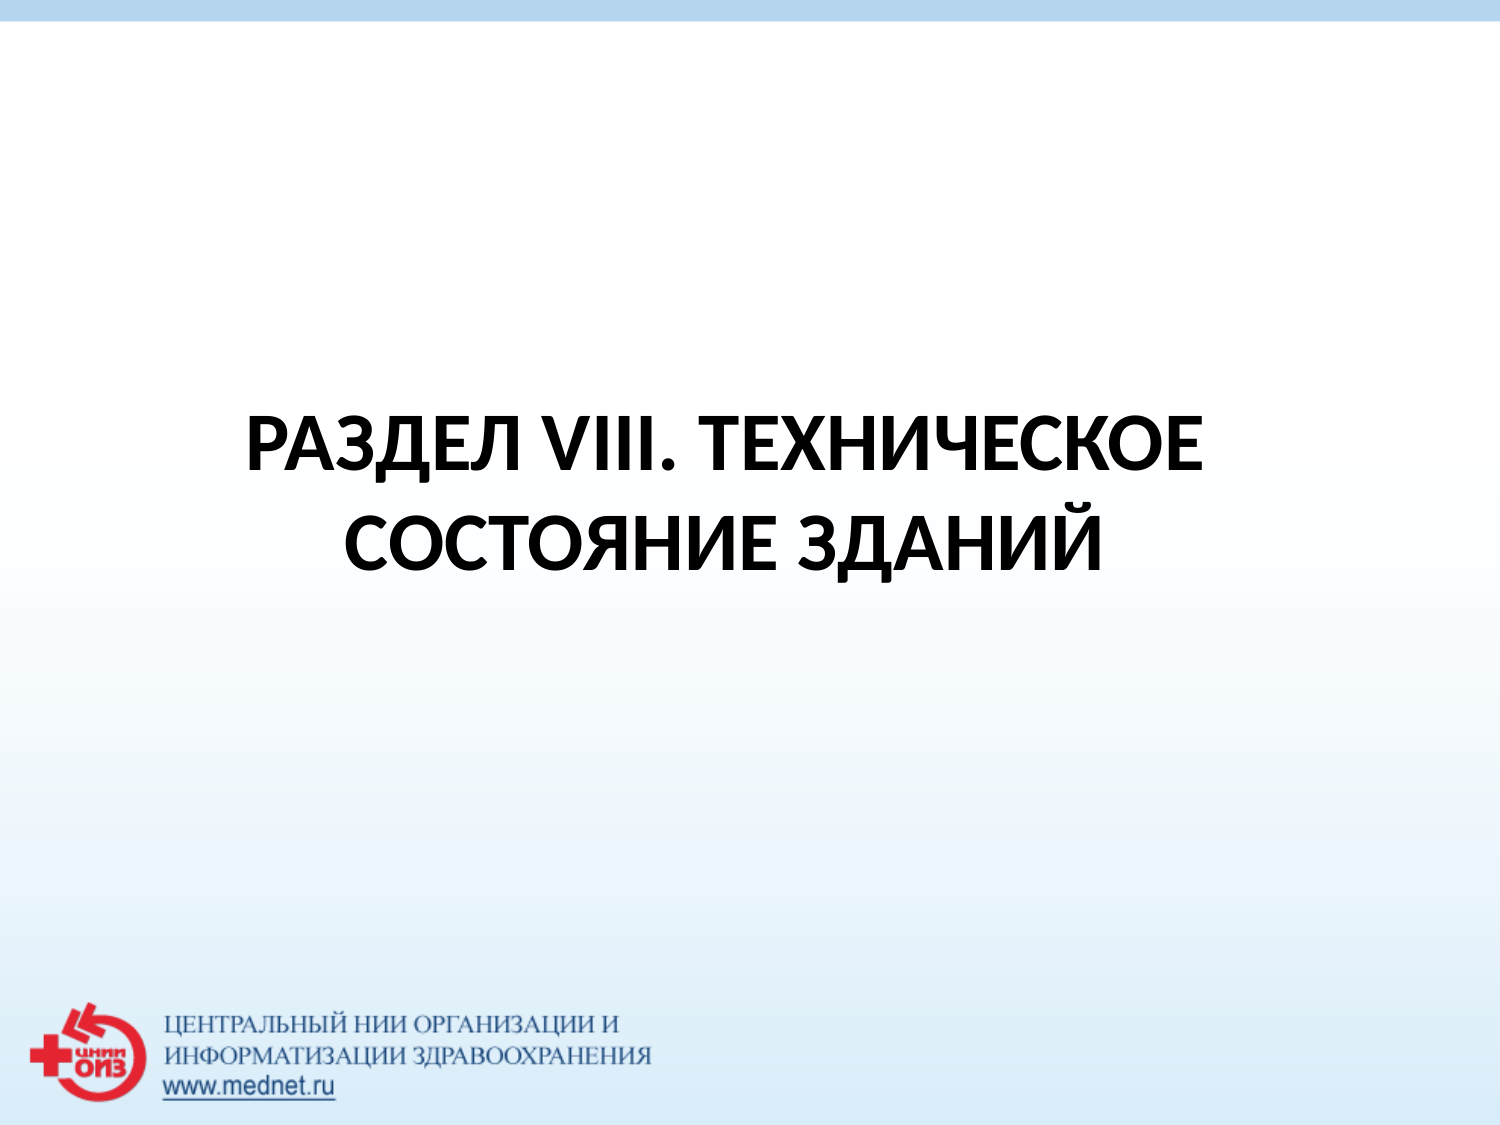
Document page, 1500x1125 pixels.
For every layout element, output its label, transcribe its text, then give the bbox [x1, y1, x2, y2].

text_box [74, 699, 1438, 1038]
title РАЗДЕЛ VIII. ТЕХНИЧЕСКОЕ СОСТОЯНИЕ ЗДАНИЙ [174, 275, 1275, 699]
picture [0, 0, 1500, 1125]
